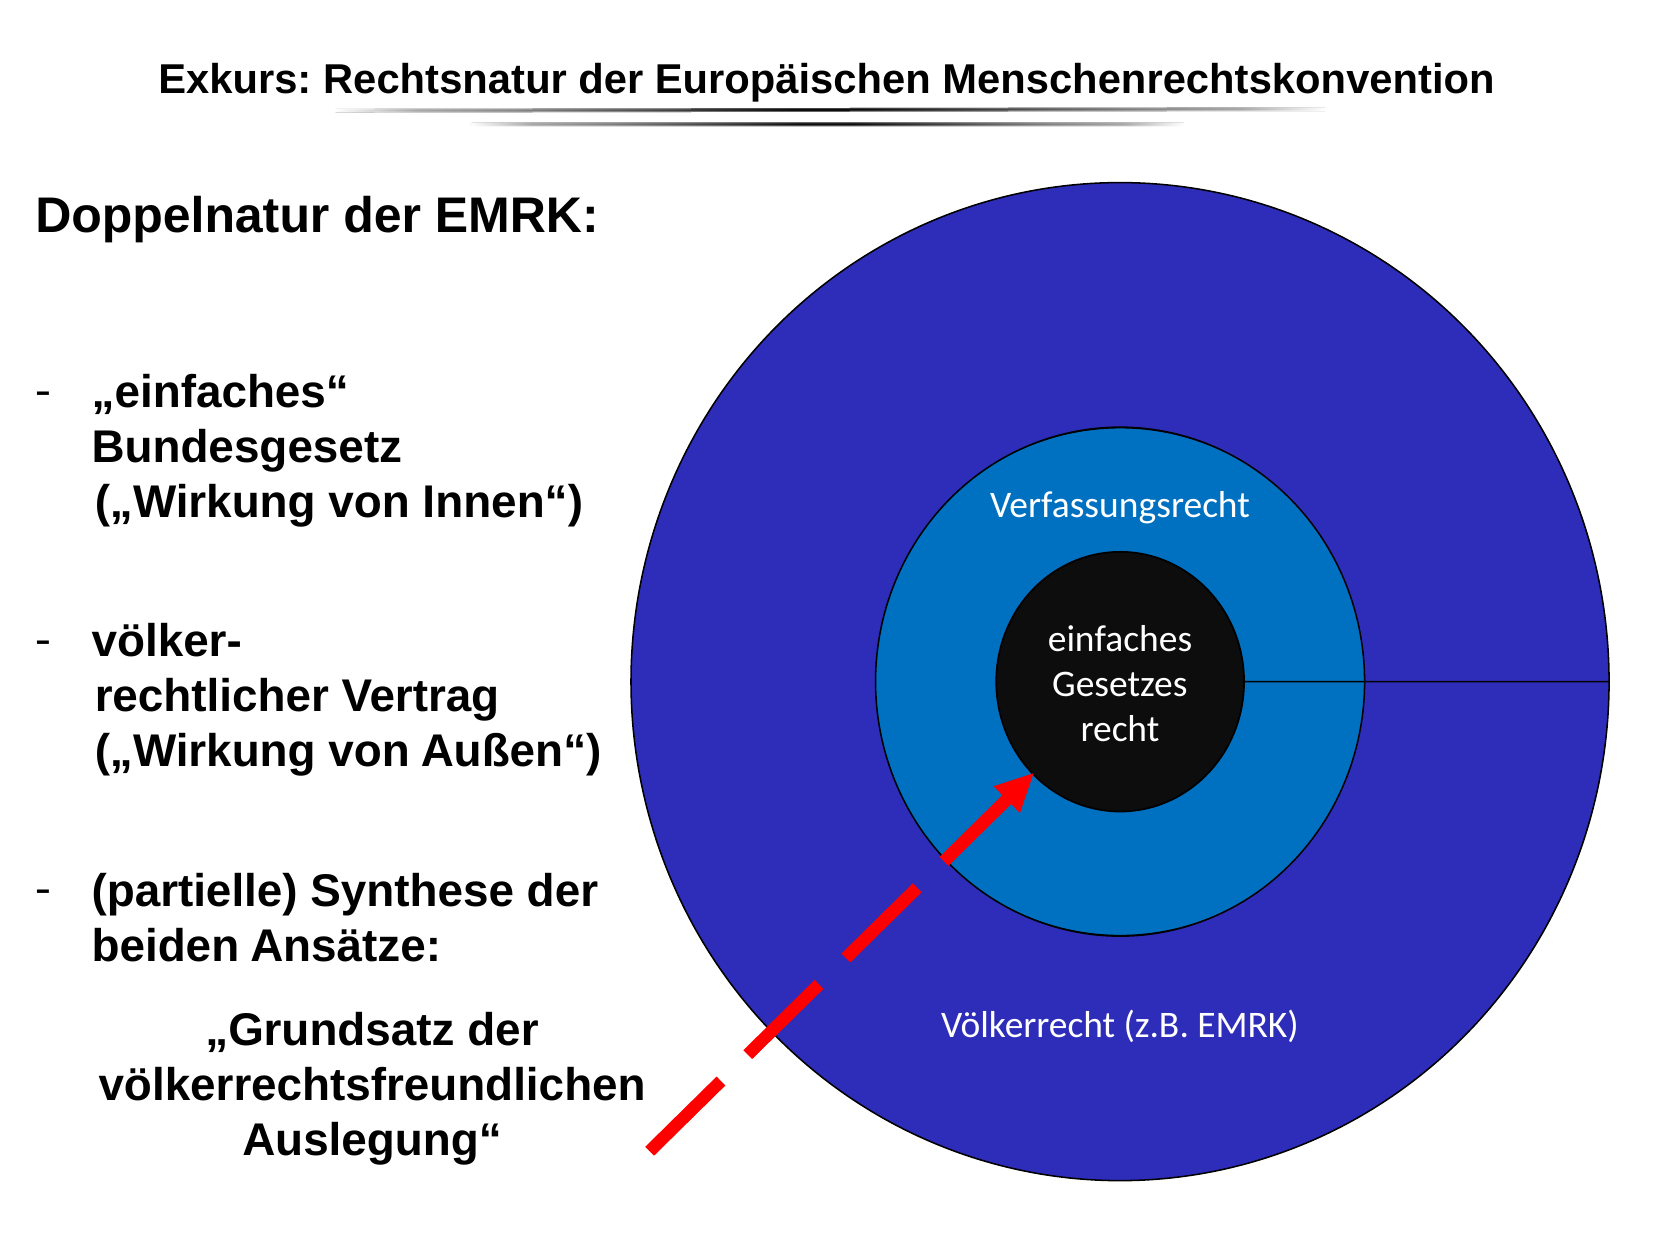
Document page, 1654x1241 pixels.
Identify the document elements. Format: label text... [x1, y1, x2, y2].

picture [468, 121, 1185, 128]
text_box Exkurs: Rechtsnatur der Europäischen Menschenrechtskonvention [82, 49, 1571, 140]
text_box einfaches Gesetzesrecht [997, 552, 1244, 811]
text_box Völkerrecht (z.B. EMRK) [635, 182, 1610, 1181]
picture [332, 106, 1326, 115]
text_box Verfassungsrecht [876, 428, 1364, 936]
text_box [649, 773, 1034, 1152]
text_box Doppelnatur der EMRK: „einfaches“ Bundesgesetz („Wirkung von Innen“) völker- rechtlicher Vertrag („Wirkung von Außen“) (partielle) Synthese der beiden Ansätze: „Grundsatz der völkerrechtsfreundlichen Auslegung“ [35, 182, 650, 750]
